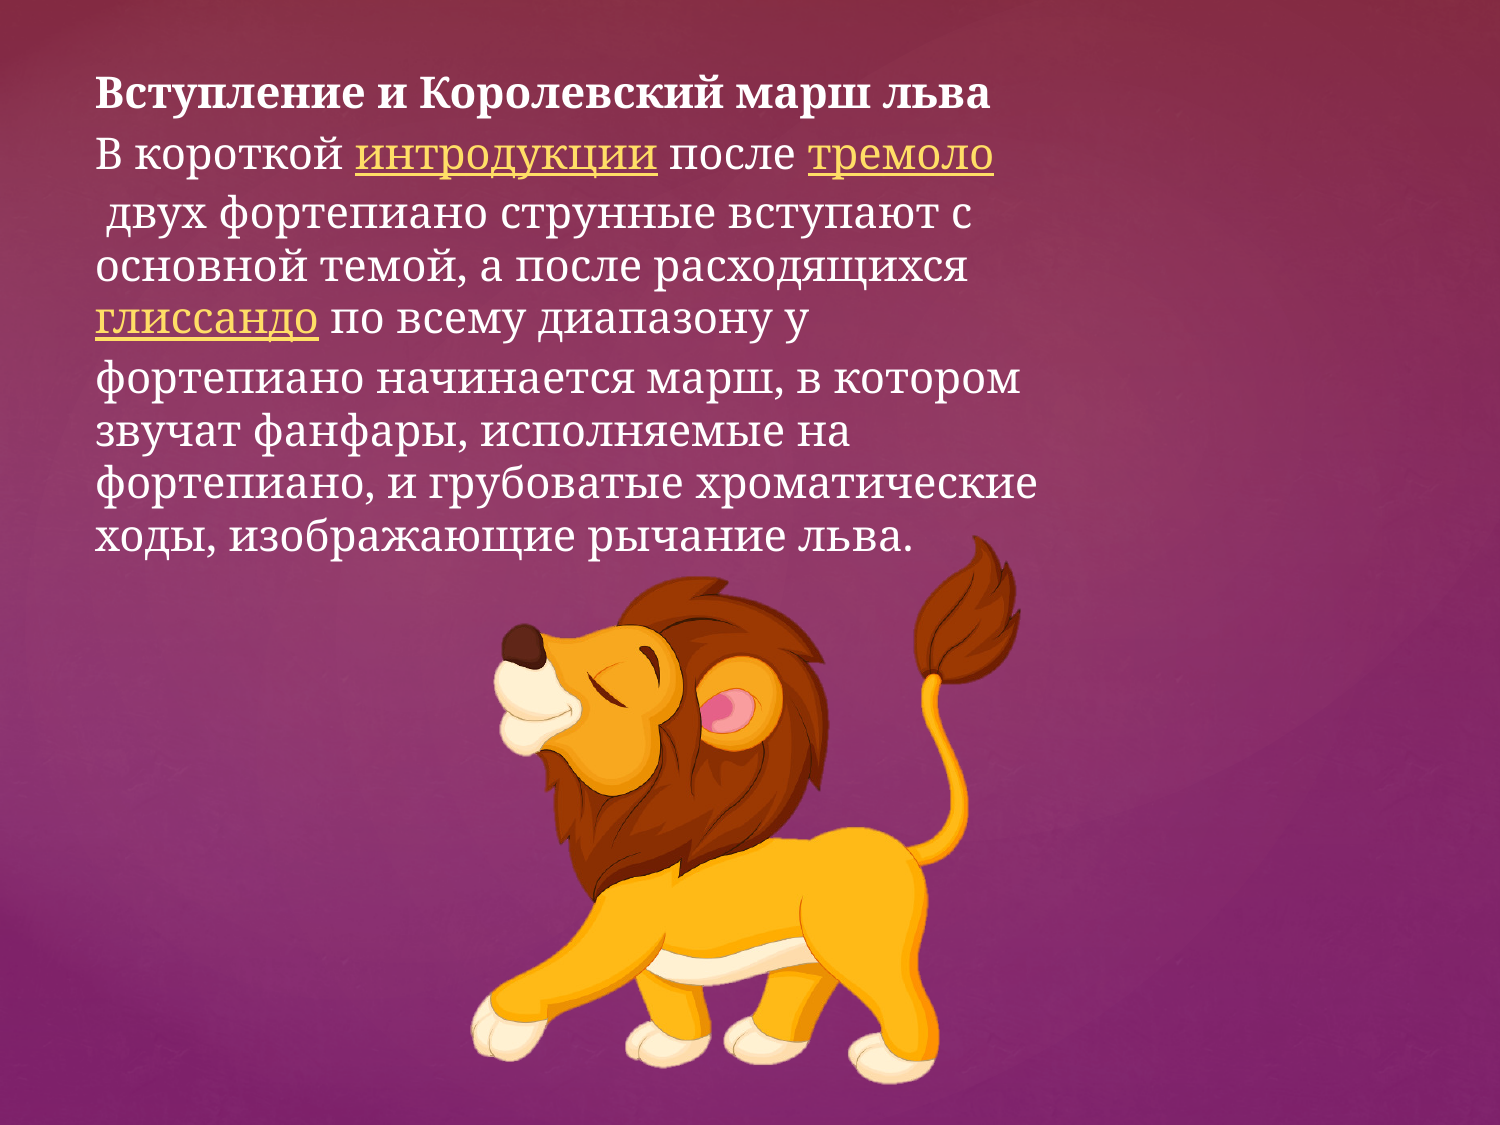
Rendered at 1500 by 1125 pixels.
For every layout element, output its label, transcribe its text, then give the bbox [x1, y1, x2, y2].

list Вступление и Королевский марш льва В короткой интродукции после тремоло двух фортепиано струнные вступают с основной темой, а после расходящихся глиссандо по всему диапазону у фортепиано начинается марш, в котором звучат фанфары, исполняемые на фортепиано, и грубоватые хроматические ходы, изображающие рычание льва. [76, 42, 1077, 643]
picture [383, 526, 1108, 1091]
